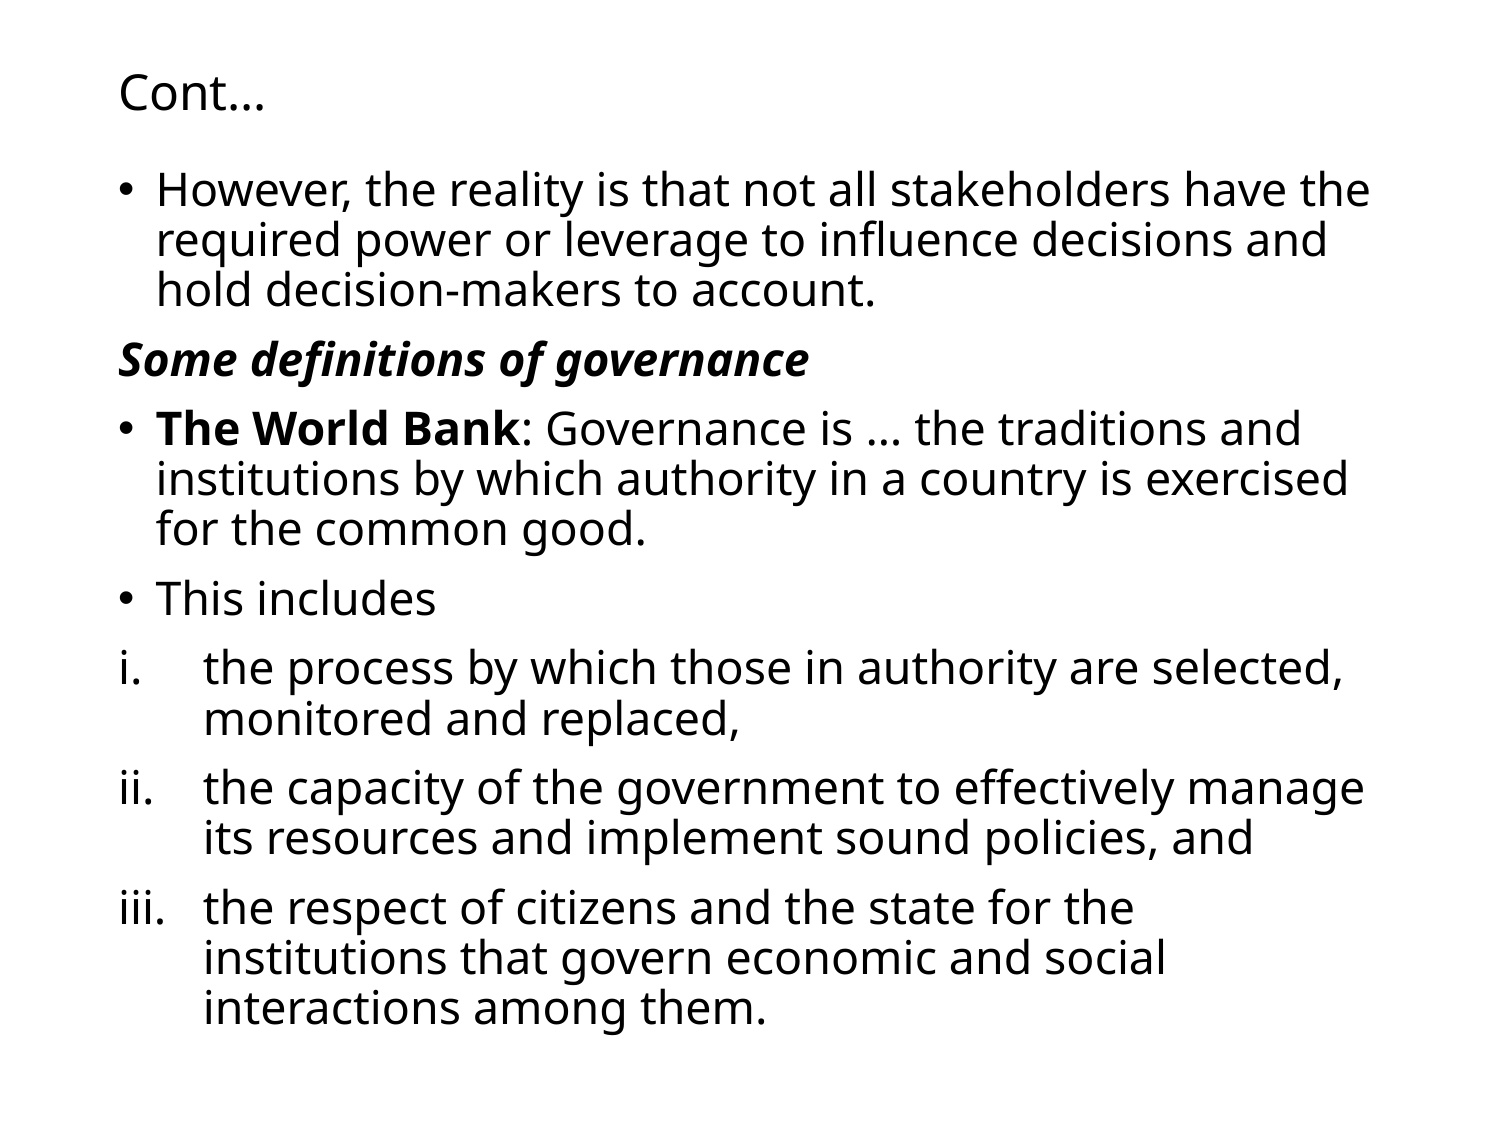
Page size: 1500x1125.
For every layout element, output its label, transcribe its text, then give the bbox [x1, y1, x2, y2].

list However, the reality is that not all stakeholders have the required power or leverage to influence decisions and hold decision-makers to account. Some definitions of governance The World Bank: Governance is … the traditions and institutions by which authority in a country is exercised for the common good. This includes the process by which those in authority are selected, monitored and replaced, the capacity of the government to effectively manage its resources and implement sound policies, and the respect of citizens and the state for the institutions that govern economic and social interactions among them. [103, 158, 1397, 1048]
title Cont… [103, 59, 1397, 129]
